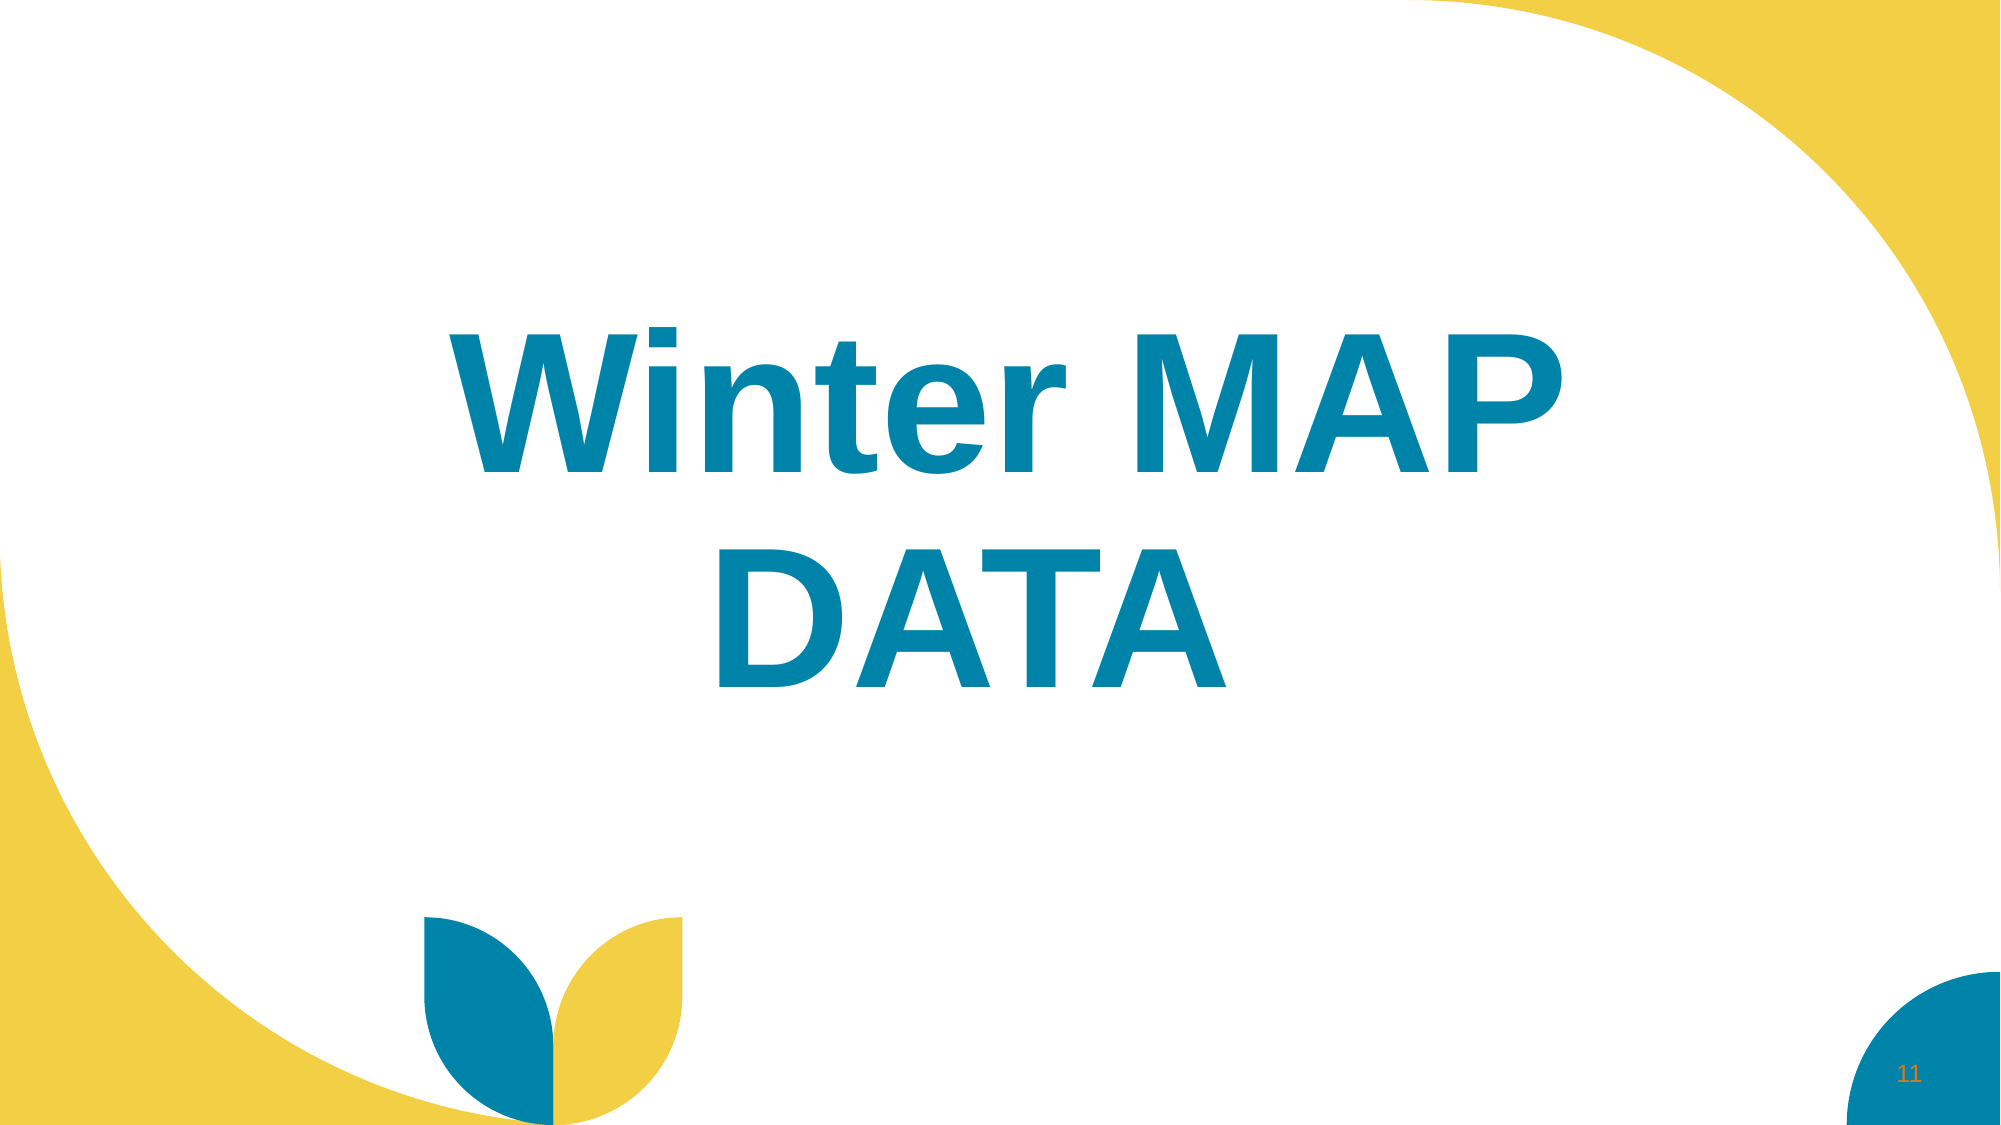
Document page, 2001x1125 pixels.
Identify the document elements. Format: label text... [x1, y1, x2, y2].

title Winter MAP DATA [191, 62, 1796, 739]
slide_number ‹#› [1665, 1042, 1938, 1103]
